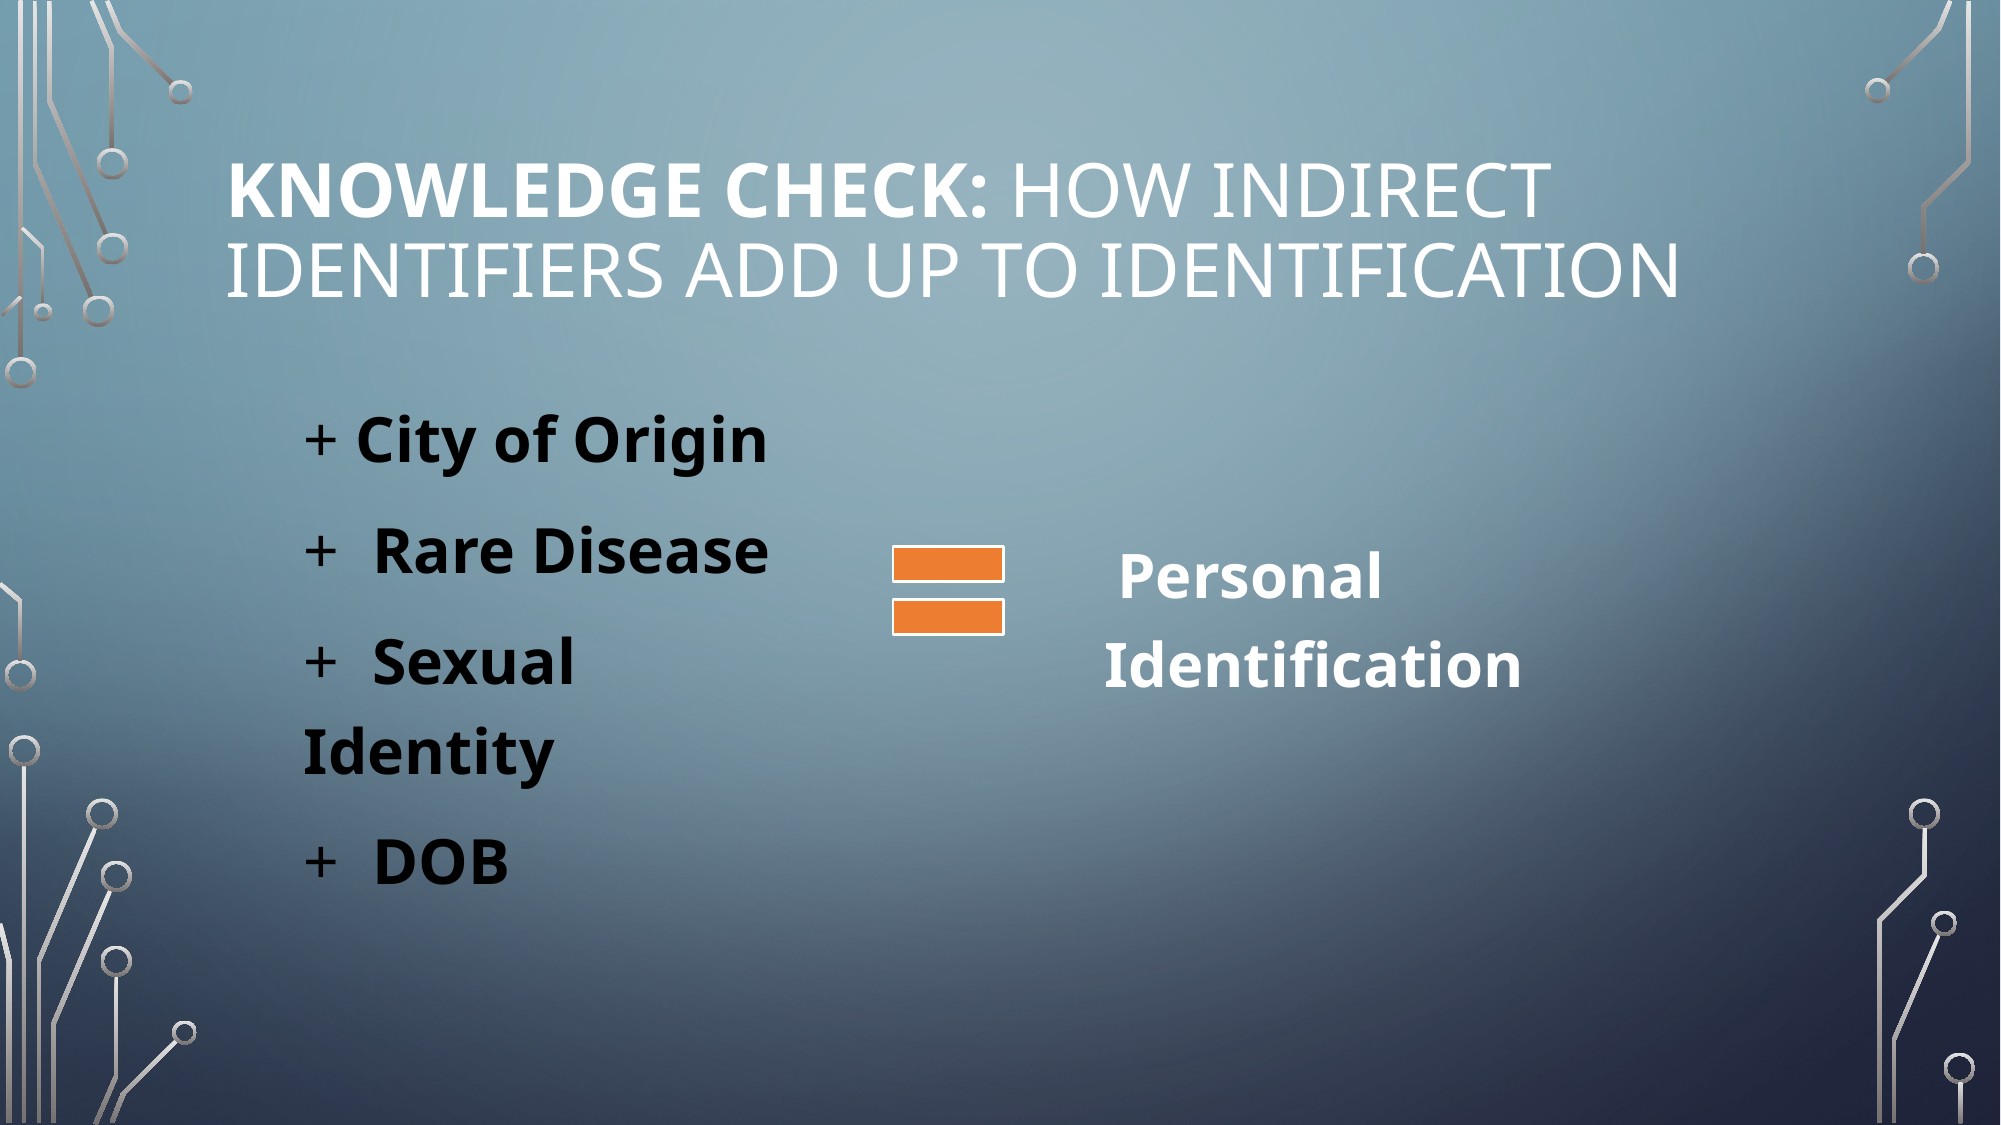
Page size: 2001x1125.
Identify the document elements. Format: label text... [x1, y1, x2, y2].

list + City of Origin + Rare Disease + Sexual Identity + DOB [288, 377, 840, 832]
list Personal Identification [1090, 515, 1761, 708]
title Knowledge Check: How indirect Identifiers add up to Identification [210, 112, 1836, 355]
text_box [892, 598, 1005, 636]
text_box [892, 545, 1005, 583]
